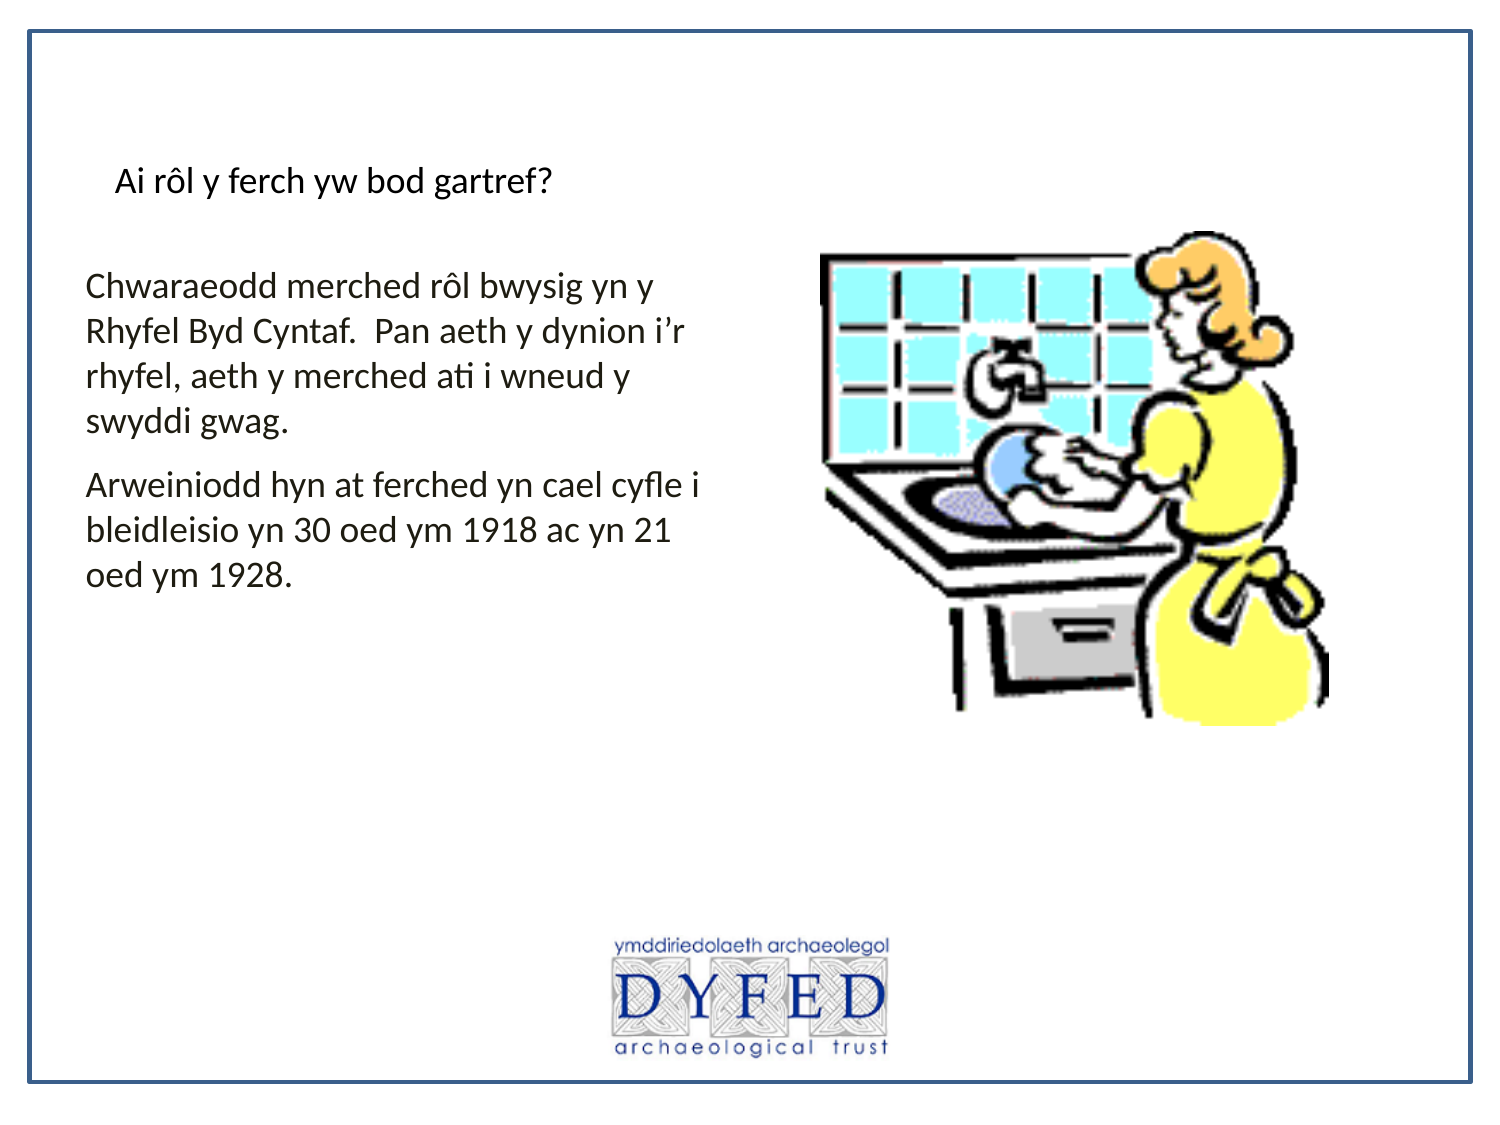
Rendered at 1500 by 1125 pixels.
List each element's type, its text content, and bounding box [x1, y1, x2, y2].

text_box Ai rôl y ferch yw bod gartref? [100, 148, 703, 209]
picture [820, 231, 1330, 727]
picture [604, 935, 896, 1061]
text_box Chwaraeodd merched rôl bwysig yn y Rhyfel Byd Cyntaf. Pan aeth y dynion i’r rhyfel, aeth y merched ati i wneud y swyddi gwag. Arweiniodd hyn at ferched yn cael cyfle i bleidleisio yn 30 oed ym 1918 ac yn 21 oed ym 1928. [70, 253, 733, 693]
text_box [27, 29, 1473, 1084]
